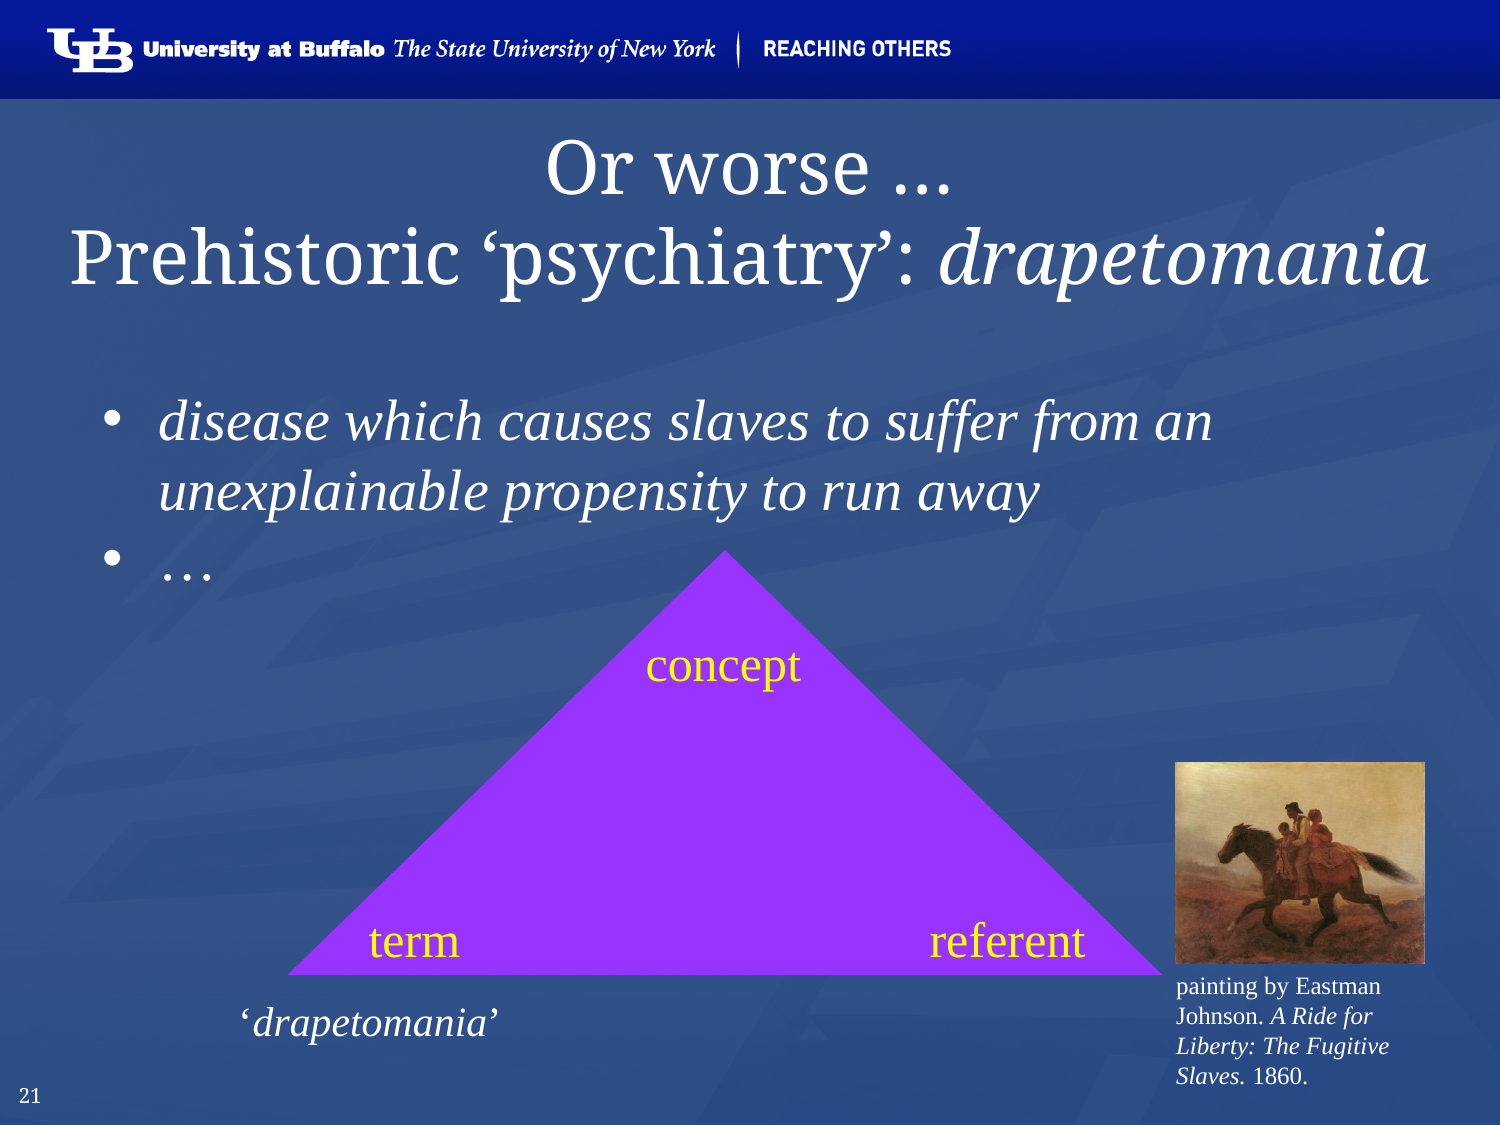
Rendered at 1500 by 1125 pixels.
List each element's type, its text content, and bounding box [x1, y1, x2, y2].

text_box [287, 549, 1163, 976]
picture [1174, 762, 1426, 965]
text_box ‘drapetomania’ [223, 987, 517, 1053]
text_box painting by Eastman Johnson. A Ride for Liberty: The Fugitive Slaves. 1860. [1161, 962, 1449, 1097]
title Or worse … Prehistoric ‘psychiatry’: drapetomania [37, 112, 1463, 316]
text_box disease which causes slaves to suffer from an unexplainable propensity to run away … [87, 375, 1463, 600]
picture [0, 0, 1500, 99]
